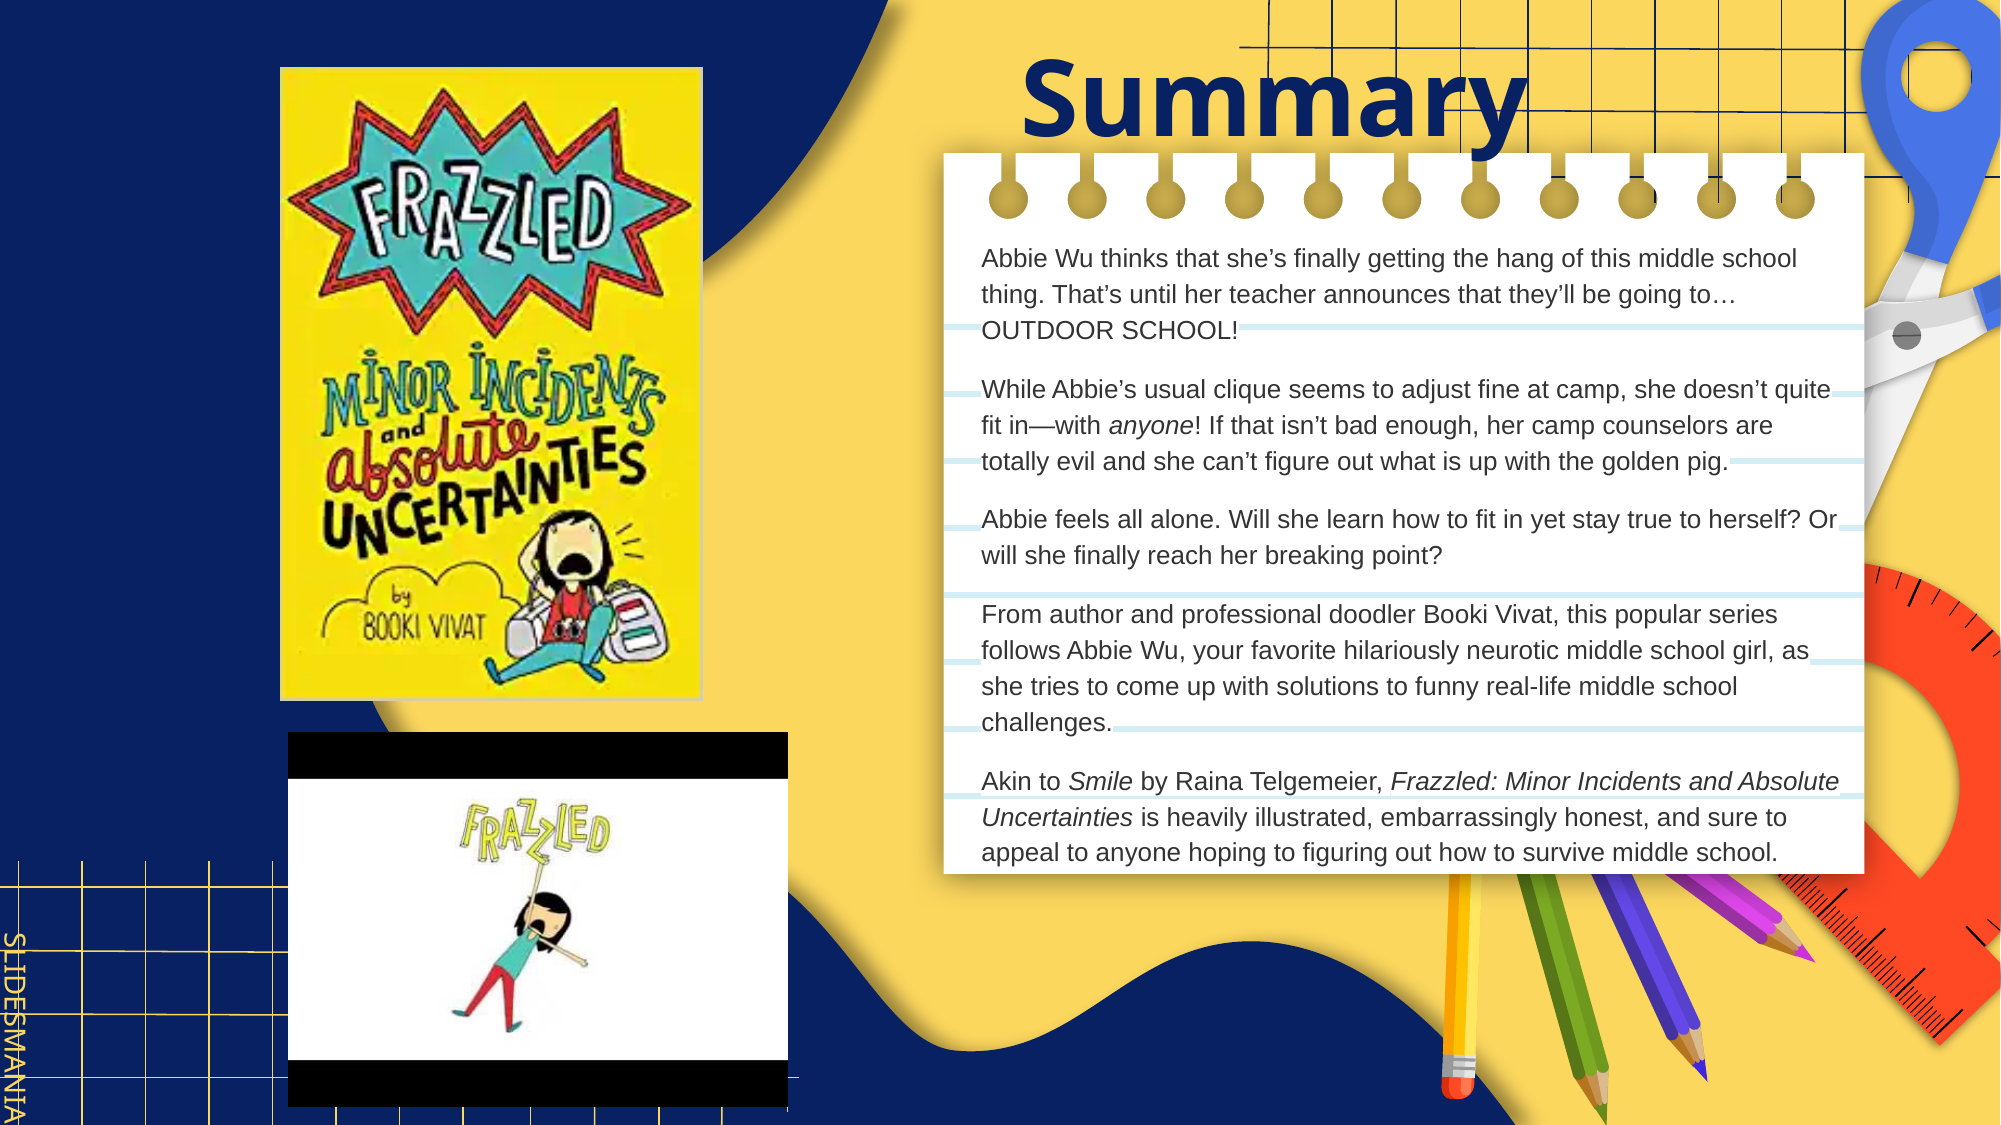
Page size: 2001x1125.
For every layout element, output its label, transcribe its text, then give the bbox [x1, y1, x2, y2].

picture [280, 66, 703, 702]
title Summary [999, 9, 1821, 136]
picture [288, 731, 788, 1107]
list Abbie Wu thinks that she’s finally getting the hang of this middle school thing. That’s until her teacher announces that they’ll be going to…OUTDOOR SCHOOL! While Abbie’s usual clique seems to adjust fine at camp, she doesn’t quite fit in—with anyone! If that isn’t bad enough, her camp counselors are totally evil and she can’t figure out what is up with the golden pig. Abbie feels all alone. Will she learn how to fit in yet stay true to herself? Or will she finally reach her breaking point? From author and professional doodler Booki Vivat, this popular series follows Abbie Wu, your favorite hilariously neurotic middle school girl, as she tries to come up with solutions to funny real-life middle school challenges. Akin to Smile by Raina Telgemeier, Frazzled: Minor Incidents and Absolute Uncertainties is heavily illustrated, embarrassingly honest, and sure to appeal to anyone hoping to figuring out how to survive middle school. [961, 216, 1864, 891]
